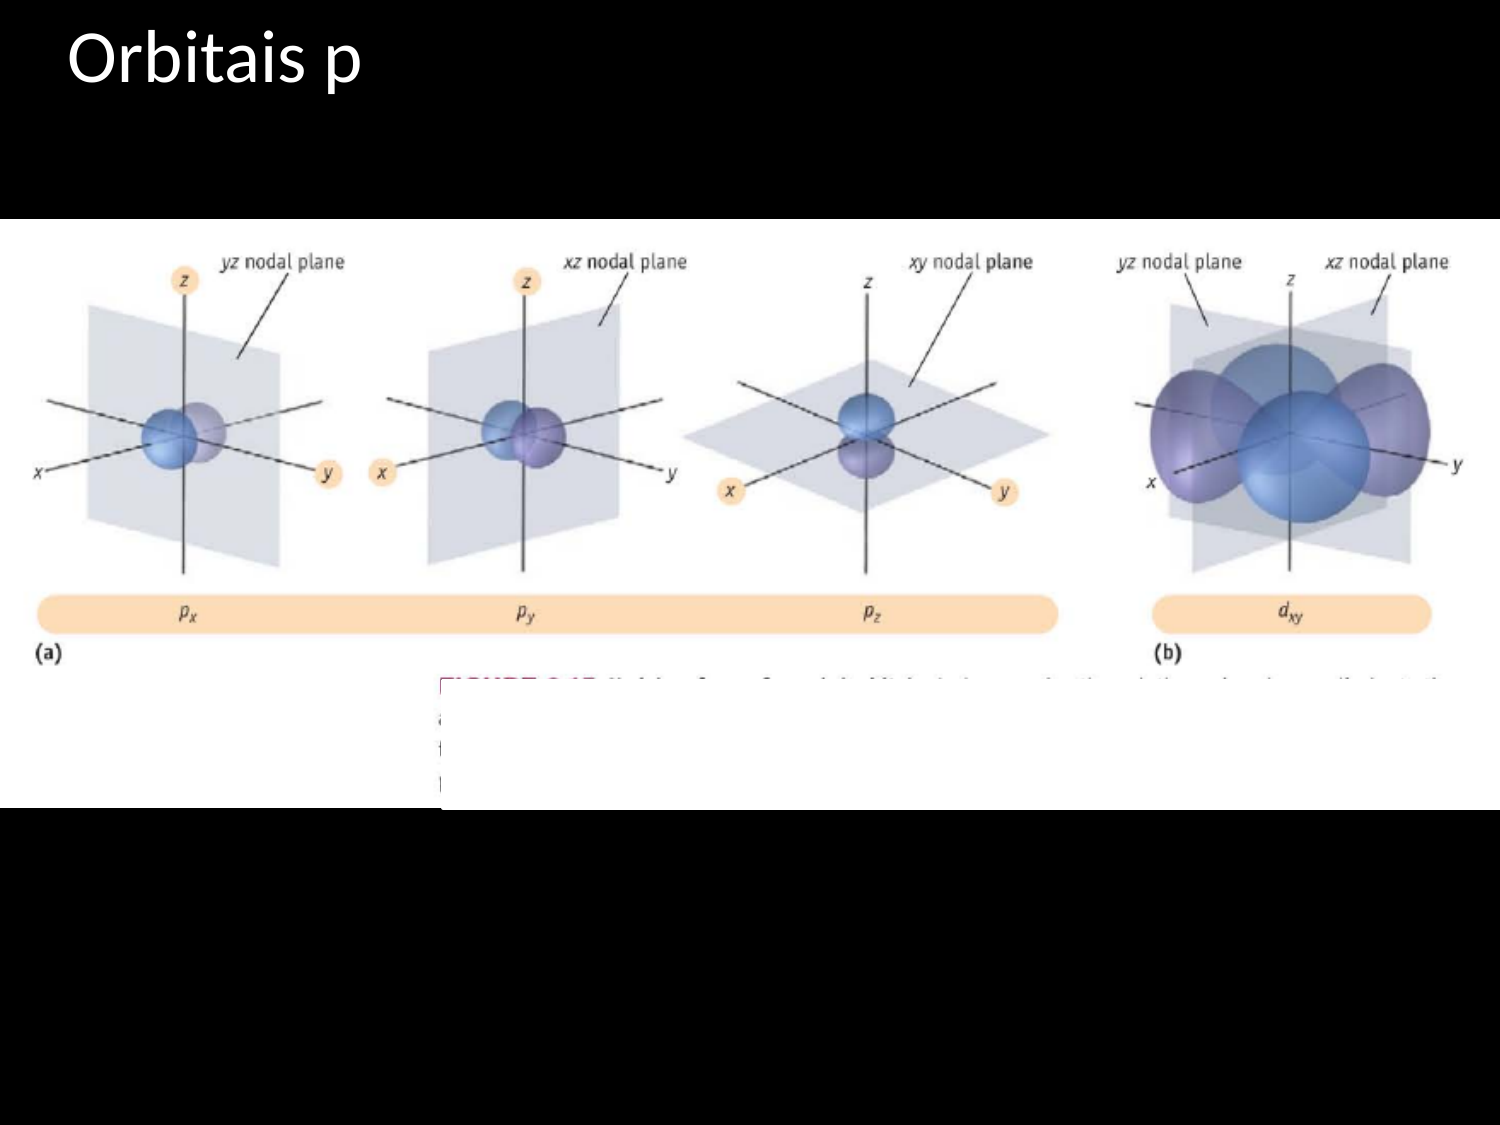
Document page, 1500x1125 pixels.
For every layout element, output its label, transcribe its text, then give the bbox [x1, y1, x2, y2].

text_box Orbitais p [53, 0, 1117, 105]
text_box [0, 219, 1500, 808]
